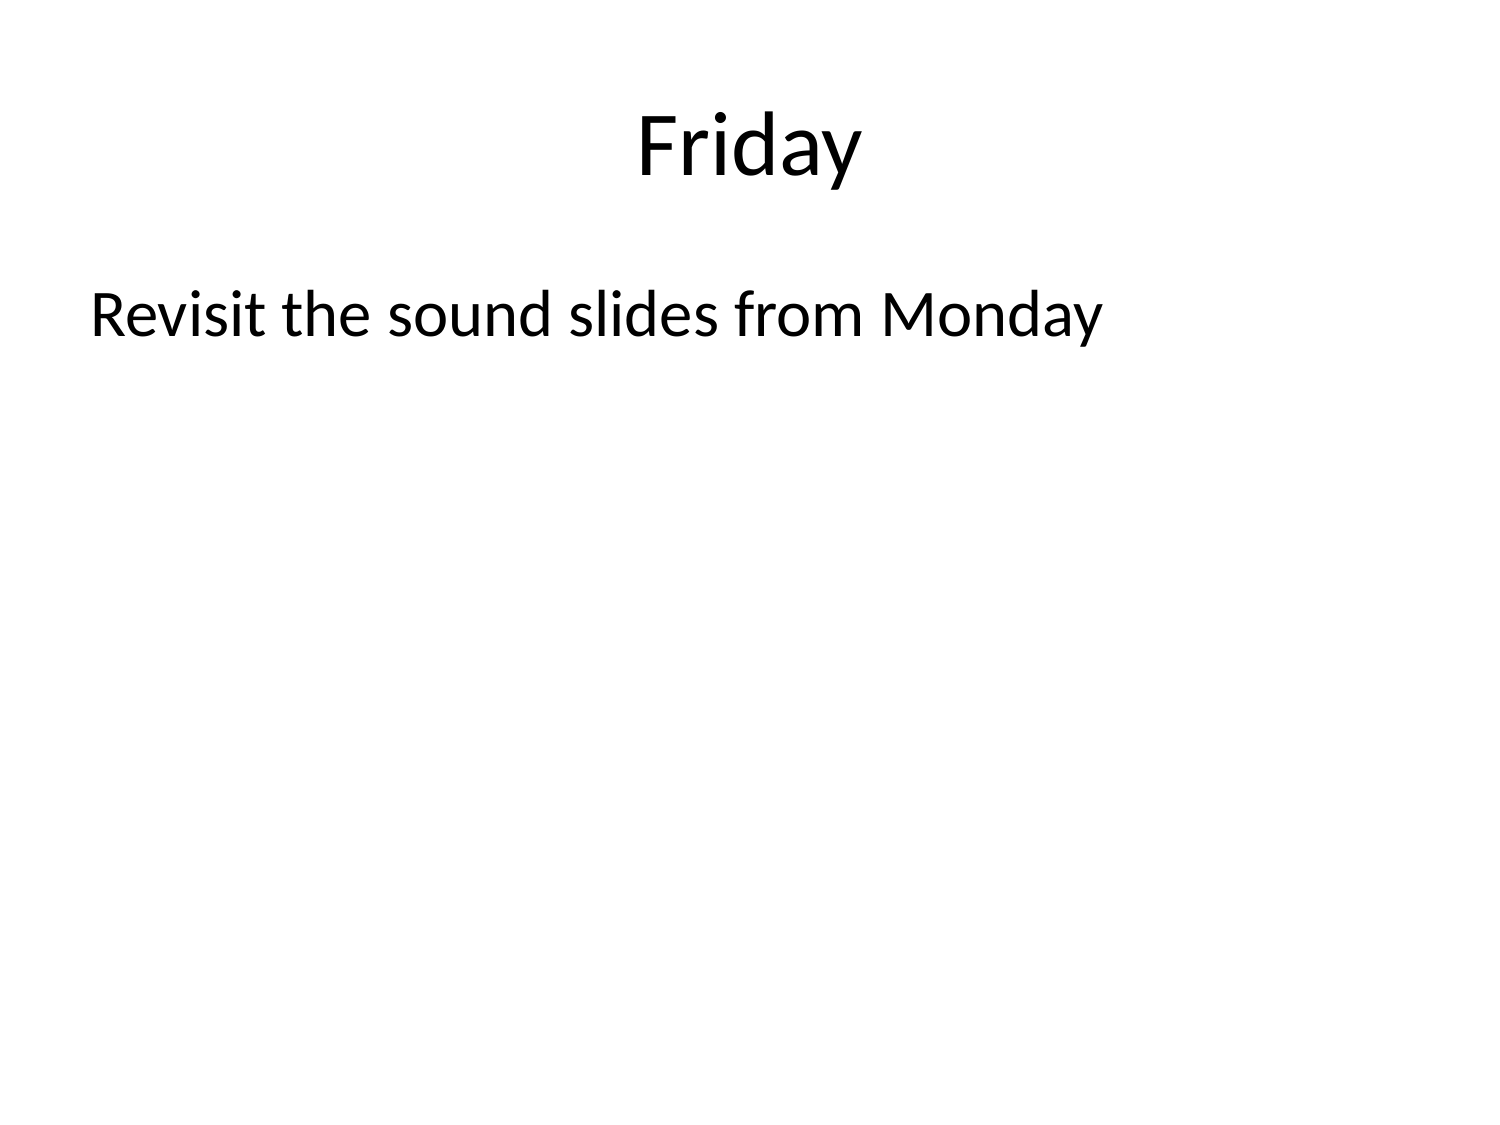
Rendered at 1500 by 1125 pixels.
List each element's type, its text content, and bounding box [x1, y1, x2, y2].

title Friday [75, 45, 1425, 233]
list Revisit the sound slides from Monday [75, 262, 1425, 1005]
